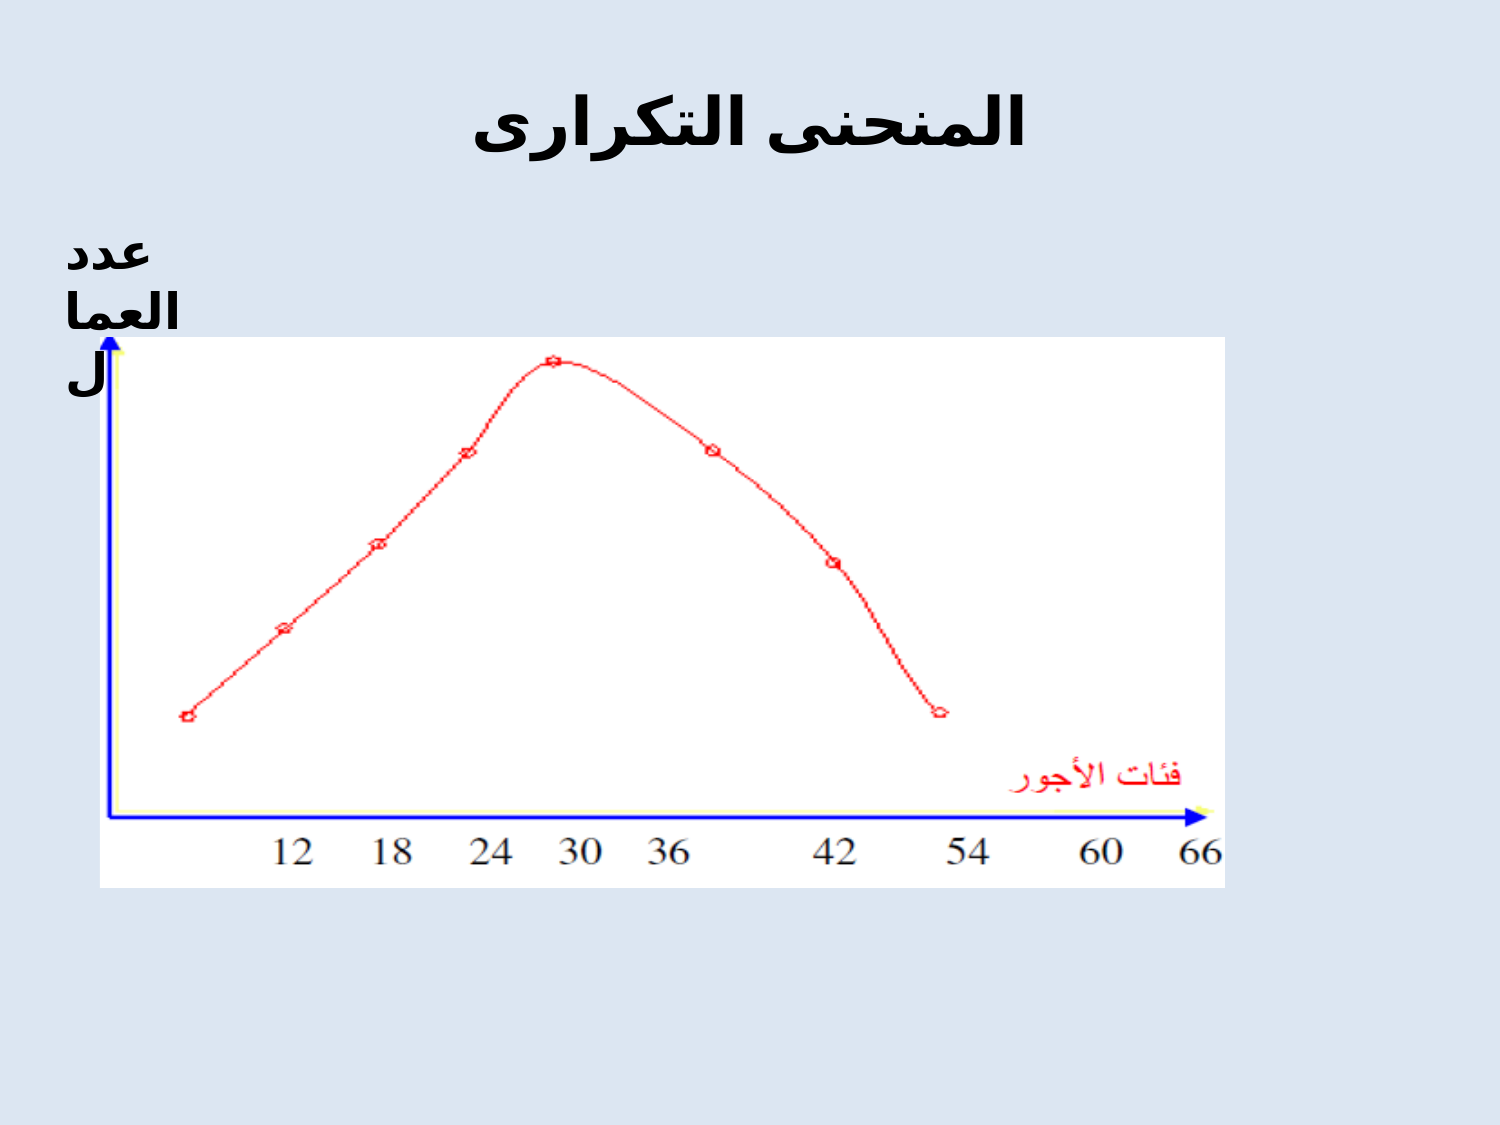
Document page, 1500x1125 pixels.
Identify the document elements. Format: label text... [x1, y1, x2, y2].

title المنحنى التكرارى [112, 50, 1388, 188]
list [99, 337, 1226, 888]
text_box عدد العمال [50, 212, 225, 408]
